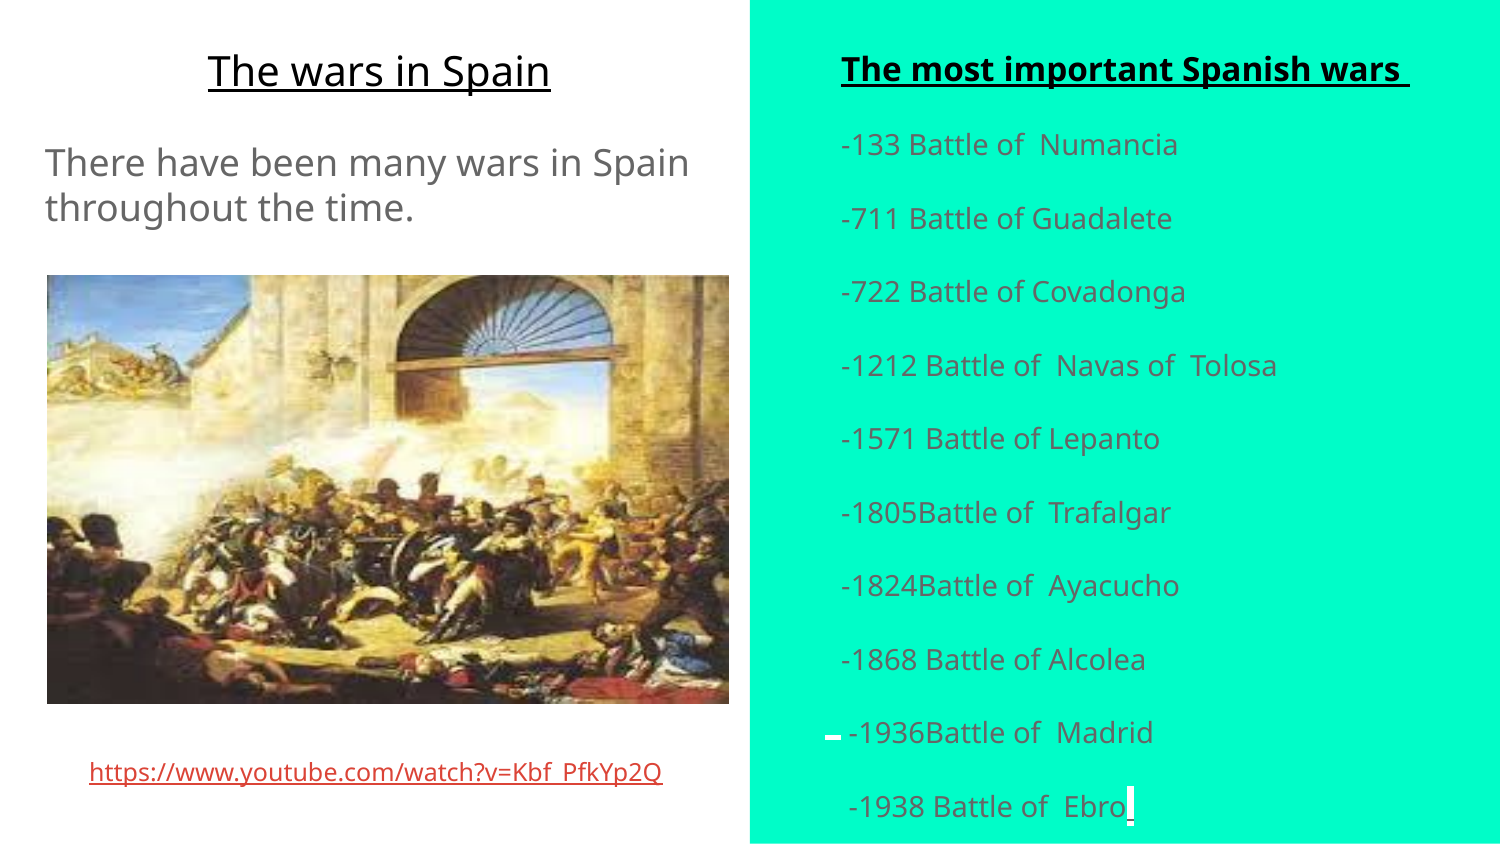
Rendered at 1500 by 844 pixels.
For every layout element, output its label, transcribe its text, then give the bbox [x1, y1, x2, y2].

subtitle The wars in Spain There have been many wars in Spain throughout the time. [29, 29, 729, 621]
picture [47, 275, 729, 704]
text_box https://www.youtube.com/watch?v=Kbf_PfkYp2Q [74, 736, 711, 770]
list The most important Spanish wars -133 Battle of Numancia -711 Battle of Guadalete -722 Battle of Covadonga -1212 Battle of Navas of Tolosa -1571 Battle of Lepanto -1805Battle of Trafalgar -1824Battle of Ayacucho -1868 Battle of Alcolea -1936Battle of Madrid -1938 Battle of Ebro [826, 300, 1475, 565]
